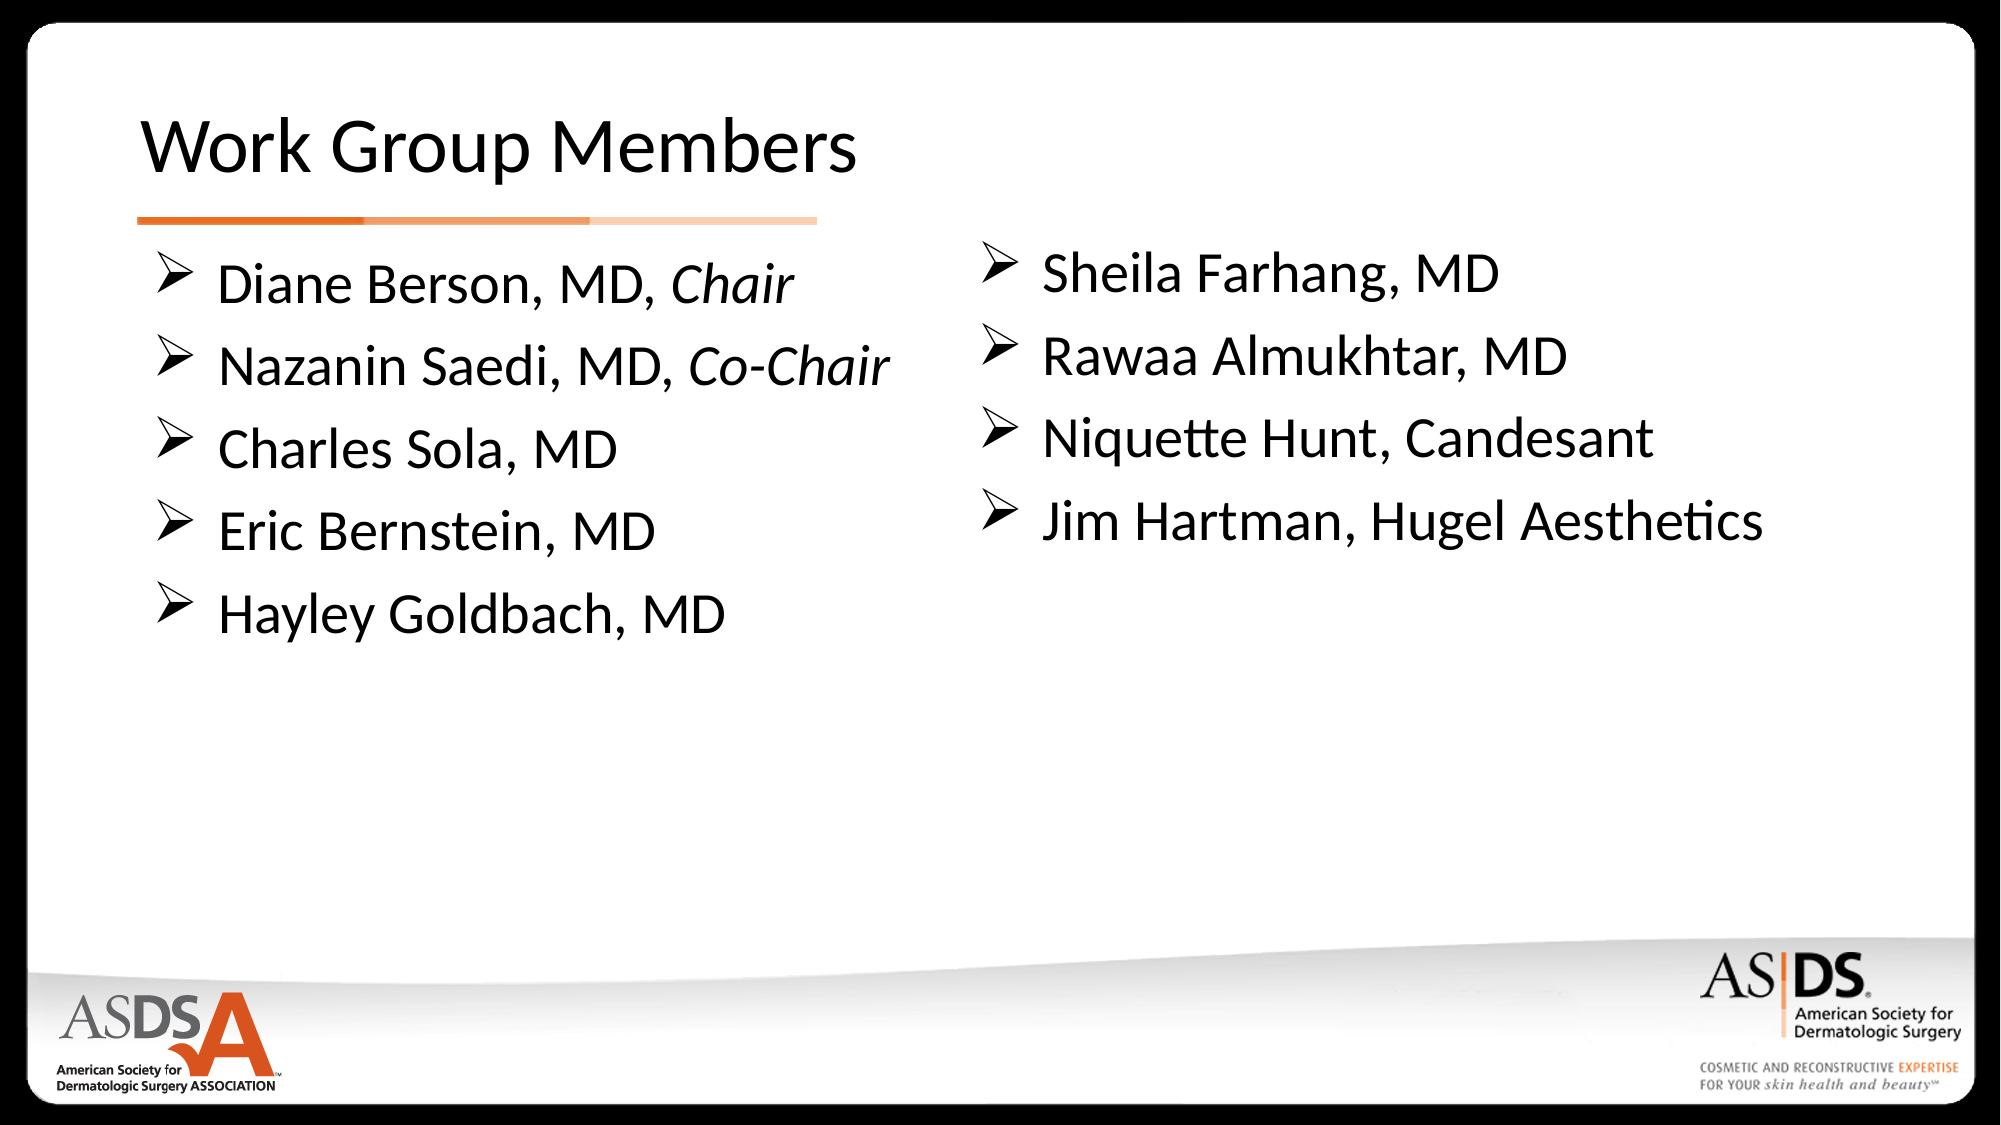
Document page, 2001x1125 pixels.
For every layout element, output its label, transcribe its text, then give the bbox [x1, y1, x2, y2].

list Diane Berson, MD, Chair Nazanin Saedi, MD, Co-Chair Charles Sola, MD Eric Bernstein, MD Hayley Goldbach, MD [137, 237, 1938, 891]
title Work Group Members [125, 57, 1950, 225]
text_box Sheila Farhang, MD Rawaa Almukhtar, MD Niquette Hunt, Candesant Jim Hartman, Hugel Aesthetics [962, 227, 1858, 720]
picture [0, 0, 2001, 1125]
